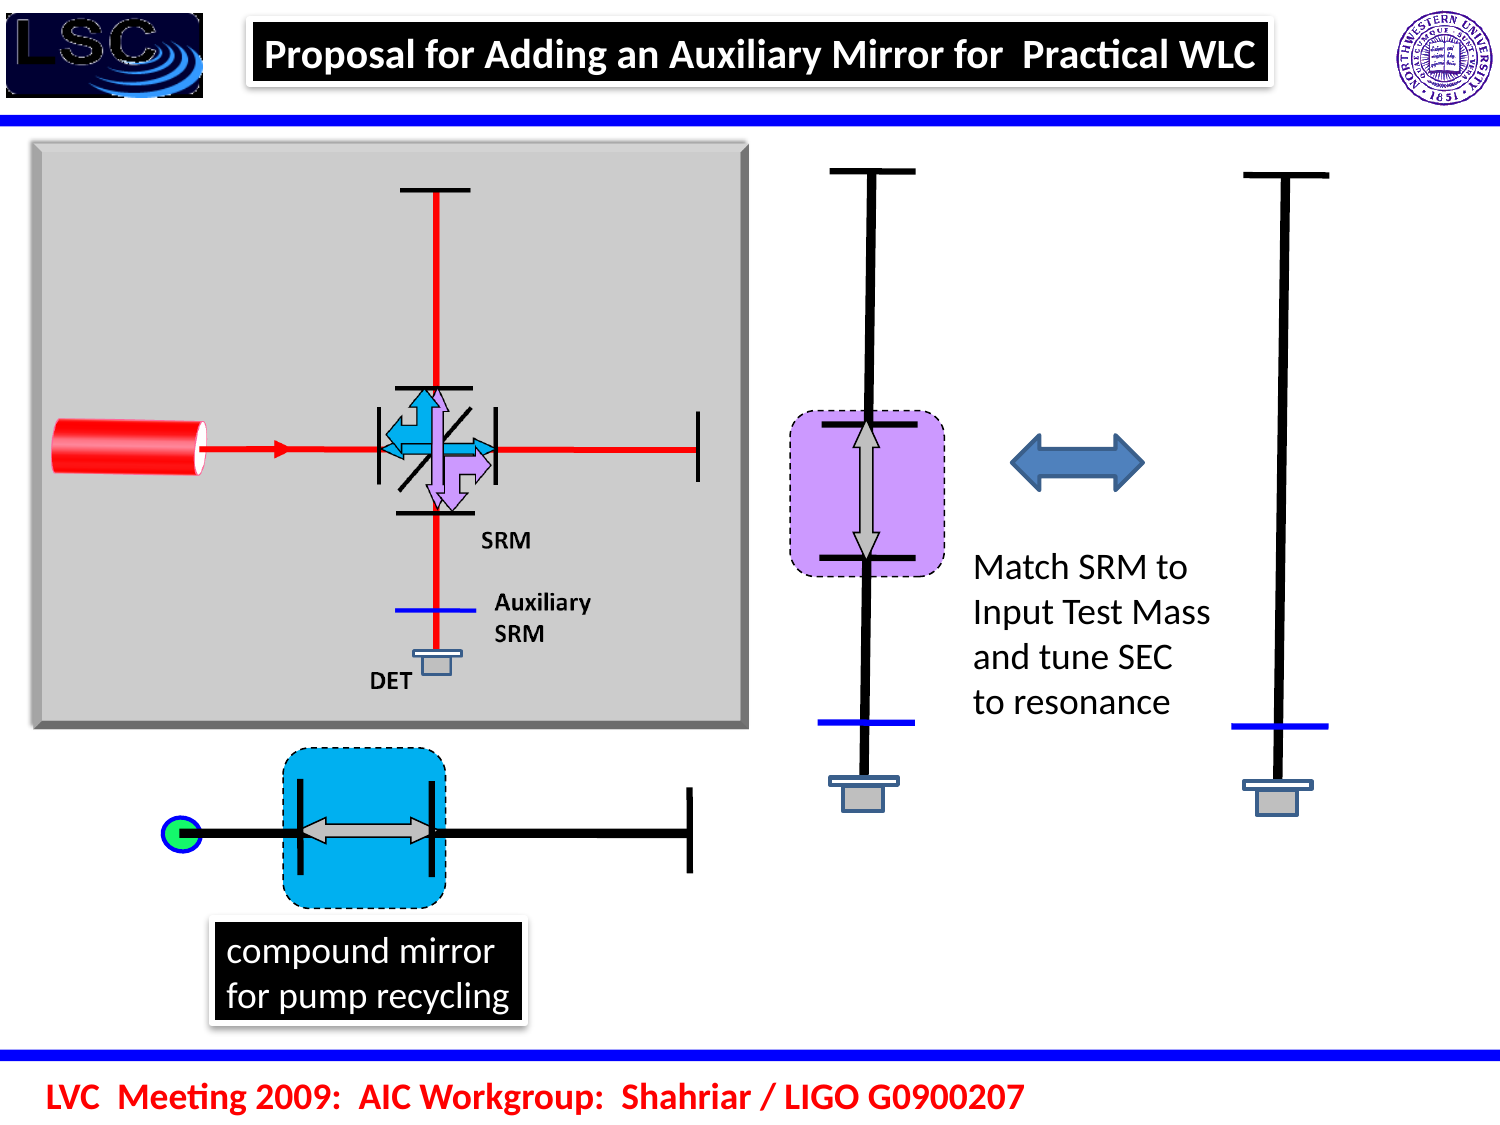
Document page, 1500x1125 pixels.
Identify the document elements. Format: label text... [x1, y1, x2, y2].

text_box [162, 747, 692, 909]
picture [22, 133, 753, 733]
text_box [1243, 781, 1312, 816]
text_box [789, 170, 945, 812]
text_box Proposal for Adding an Auxiliary Mirror for Practical WLC [246, 16, 1274, 87]
picture [1393, 8, 1496, 108]
picture [6, 13, 203, 98]
text_box [1009, 433, 1145, 493]
text_box Match SRM to Input Test Mass and tune SEC to resonance [958, 534, 1227, 730]
text_box compound mirror for pump recycling [209, 917, 528, 1026]
